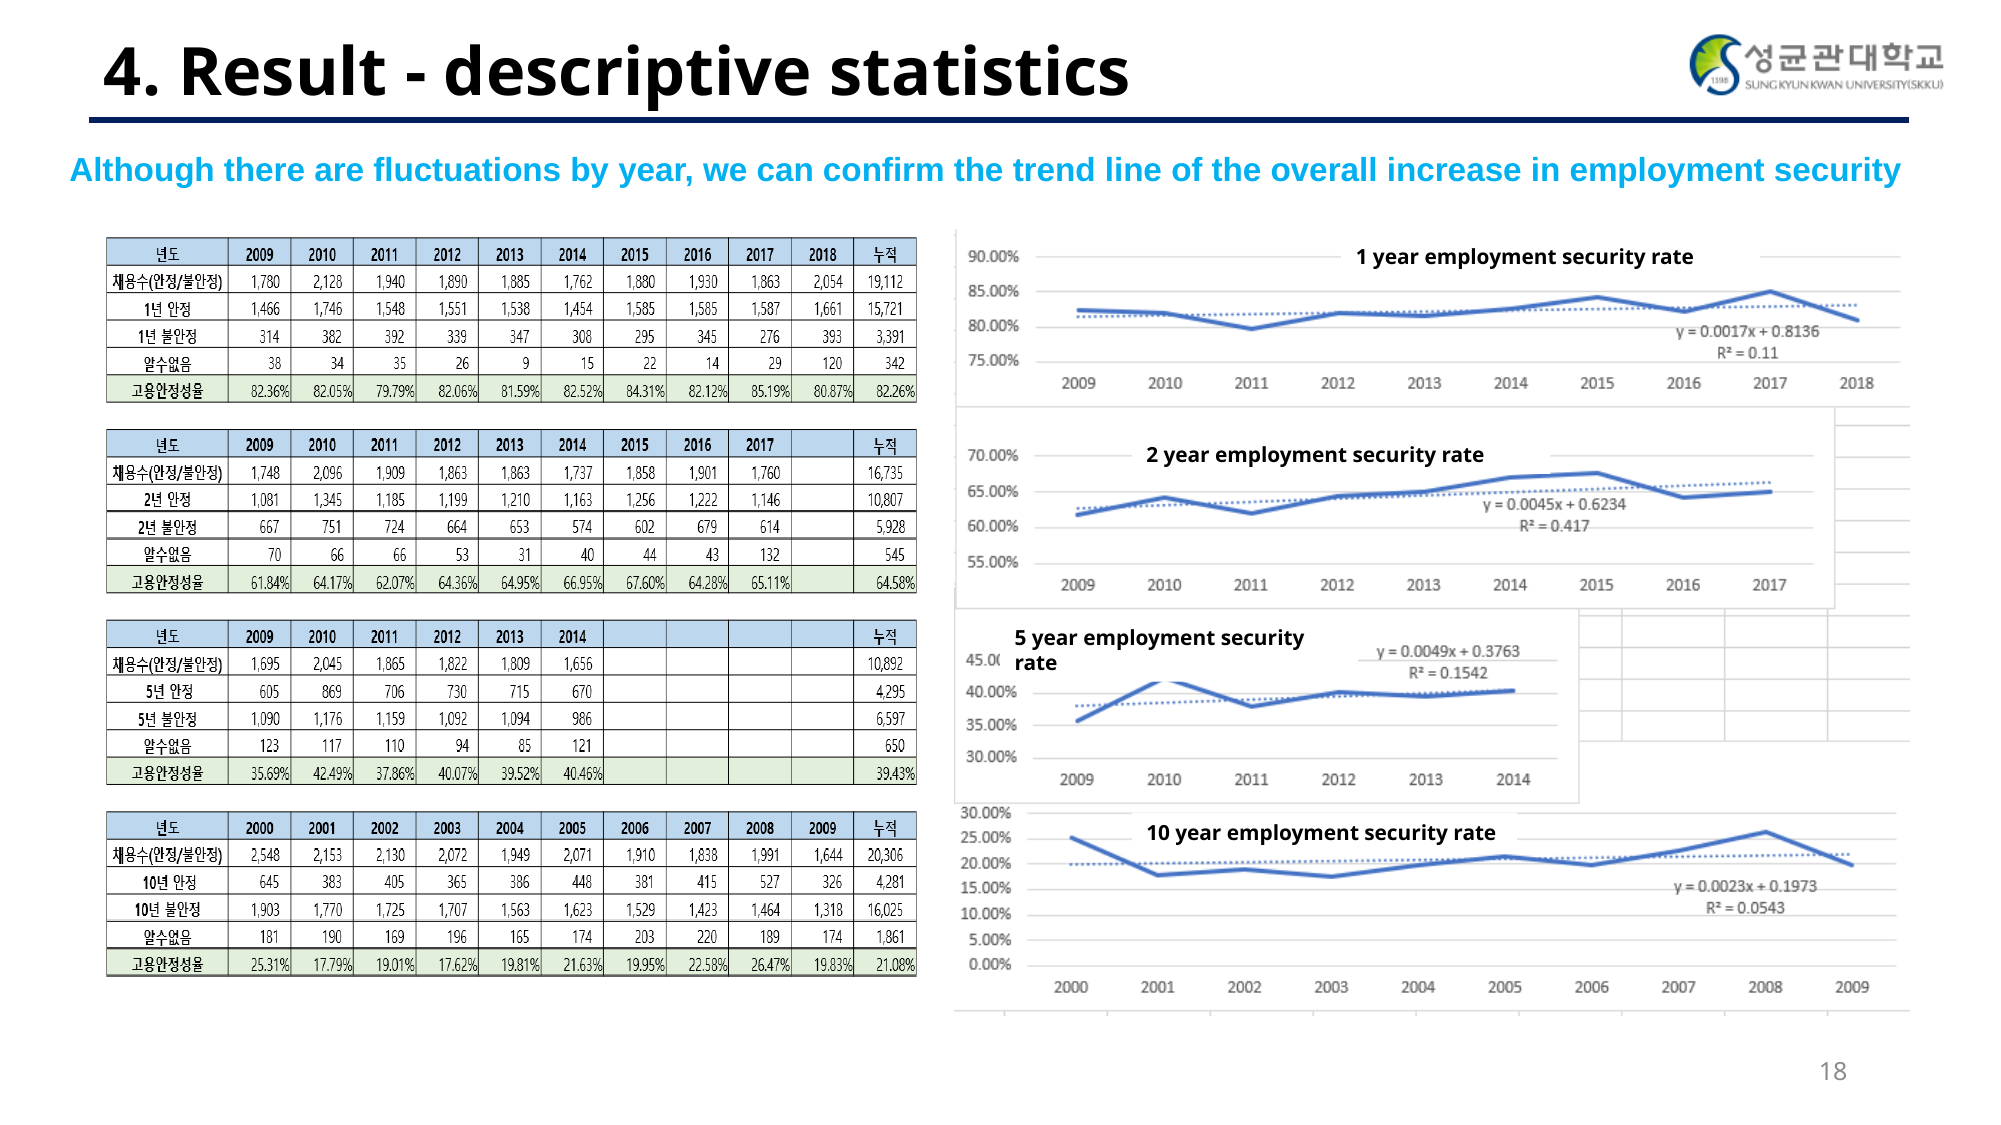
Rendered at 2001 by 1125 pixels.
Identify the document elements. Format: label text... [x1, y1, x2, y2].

picture [954, 229, 1910, 1016]
text_box 4. Result - descriptive statistics [88, 38, 1595, 110]
text_box 18 [1412, 1042, 1863, 1103]
text_box Although there are fluctuations by year, we can confirm the trend line of the overall increase in employment security [54, 140, 1964, 196]
text_box [36, 116, 2000, 192]
picture [103, 229, 923, 991]
picture [1678, 17, 1954, 113]
text_box [219, 192, 2000, 272]
